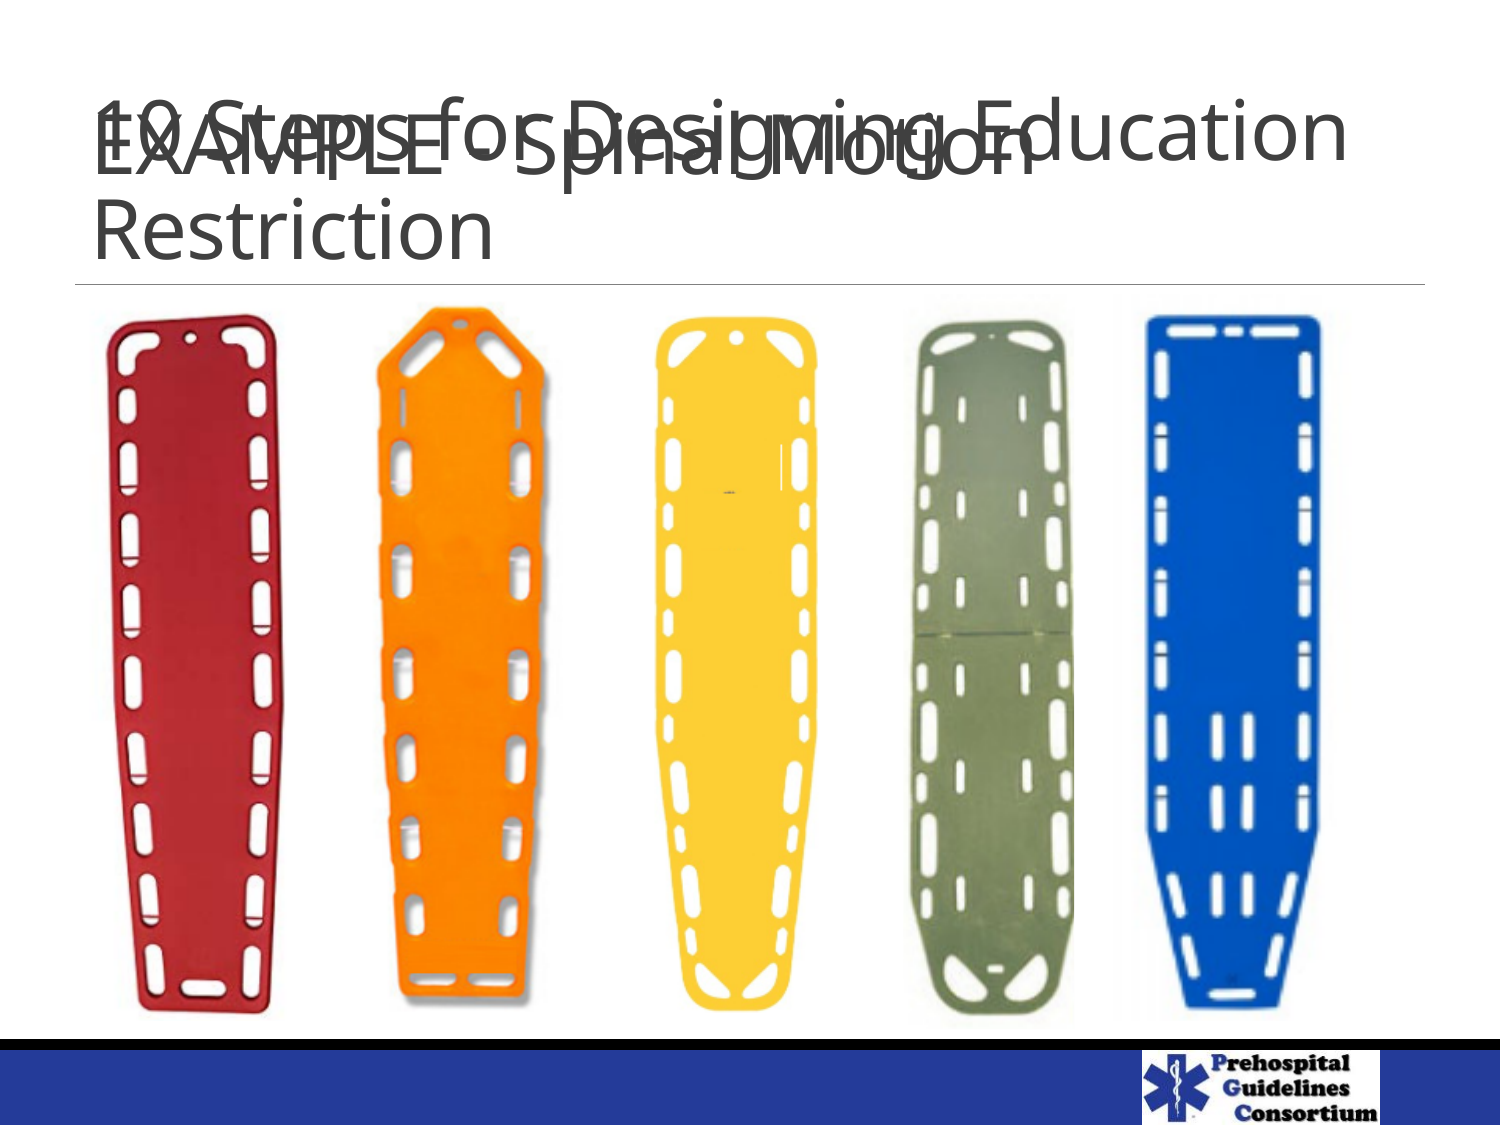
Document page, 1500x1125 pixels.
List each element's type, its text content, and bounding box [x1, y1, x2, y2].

text_box EXAMPLE - Spinal Motion Restriction [74, 46, 1425, 284]
picture [1099, 293, 1363, 1022]
picture [61, 293, 586, 1029]
picture [1142, 1050, 1380, 1125]
picture [902, 293, 1075, 1029]
picture [610, 302, 851, 1029]
